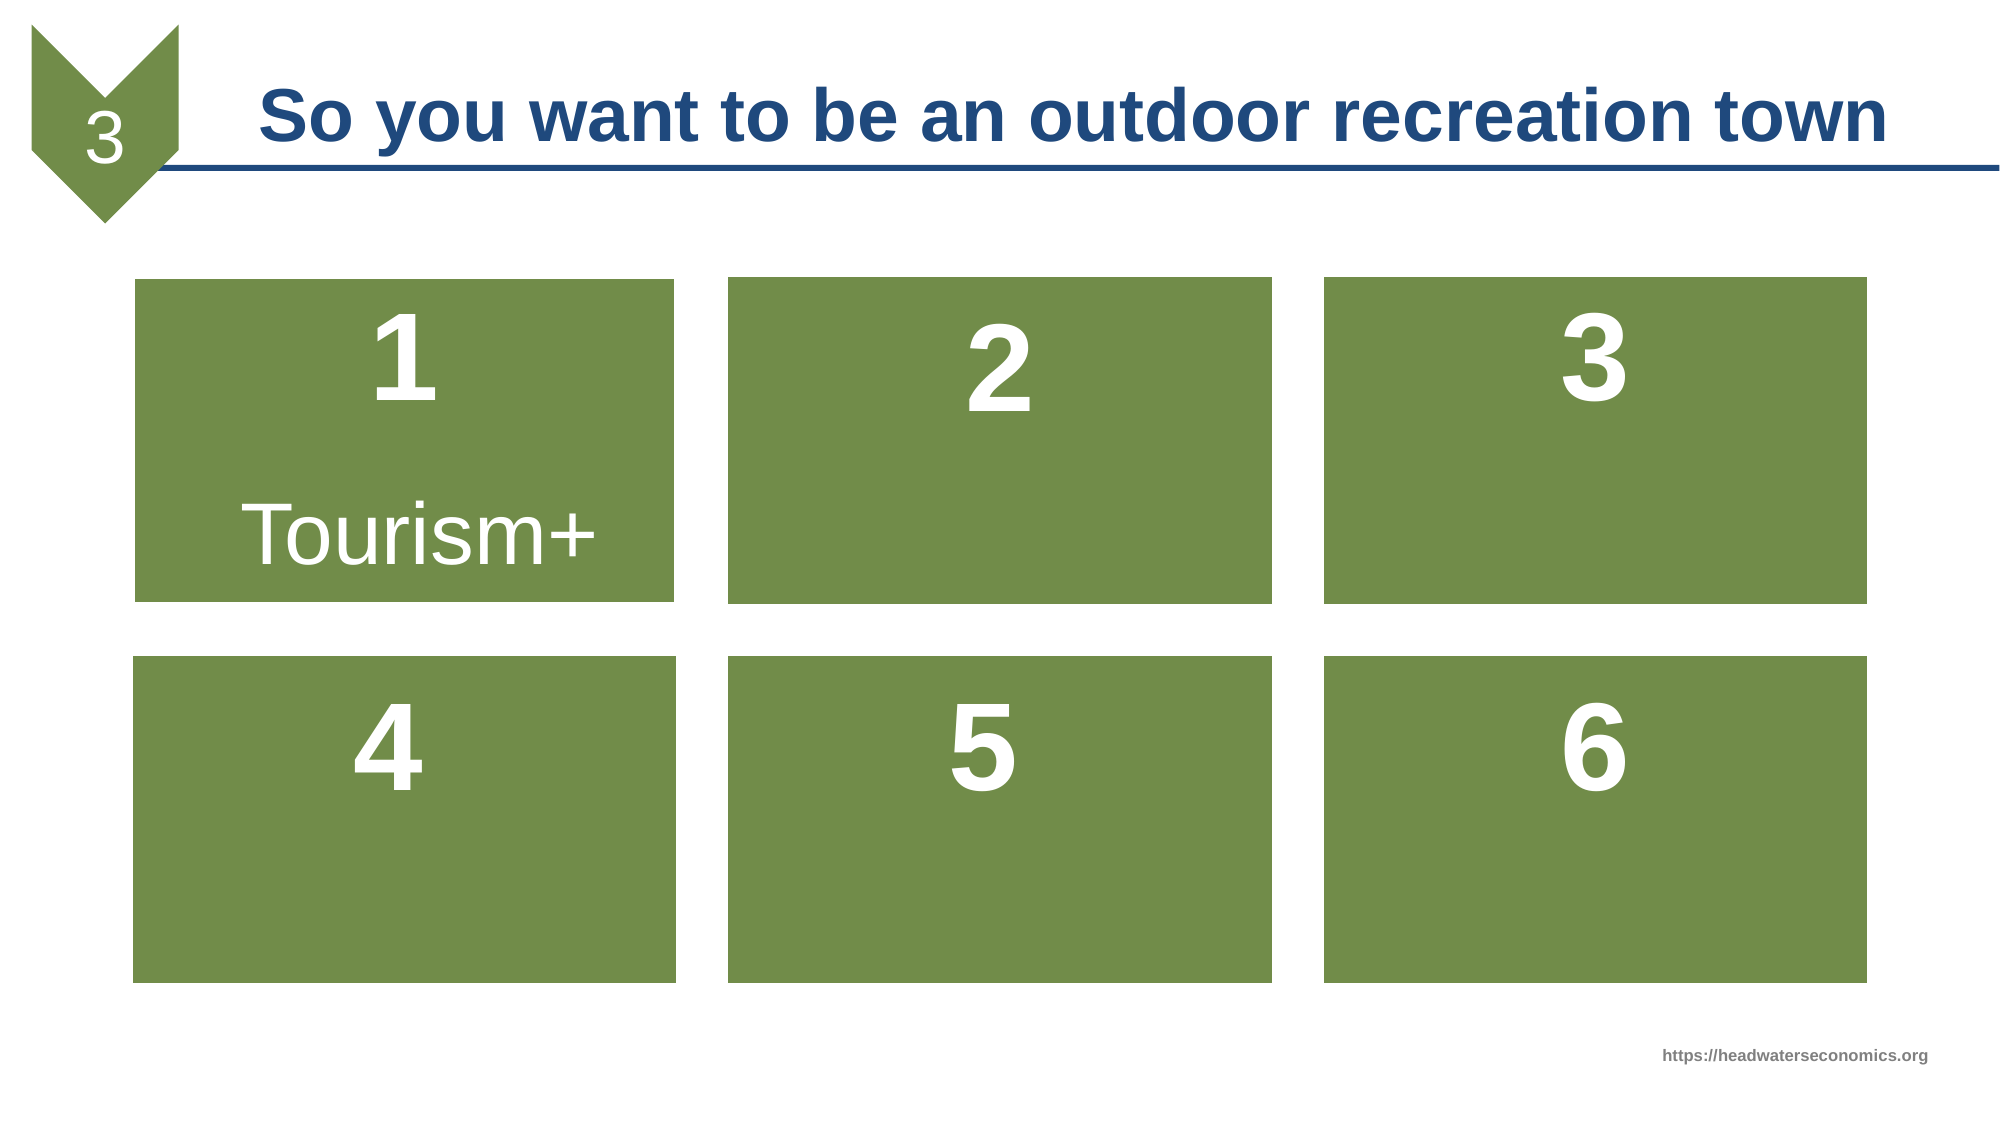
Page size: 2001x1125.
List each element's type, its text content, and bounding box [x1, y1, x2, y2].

title So you want to be an outdoor recreation town [243, 60, 1932, 165]
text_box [32, 27, 178, 223]
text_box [133, 164, 1867, 1096]
